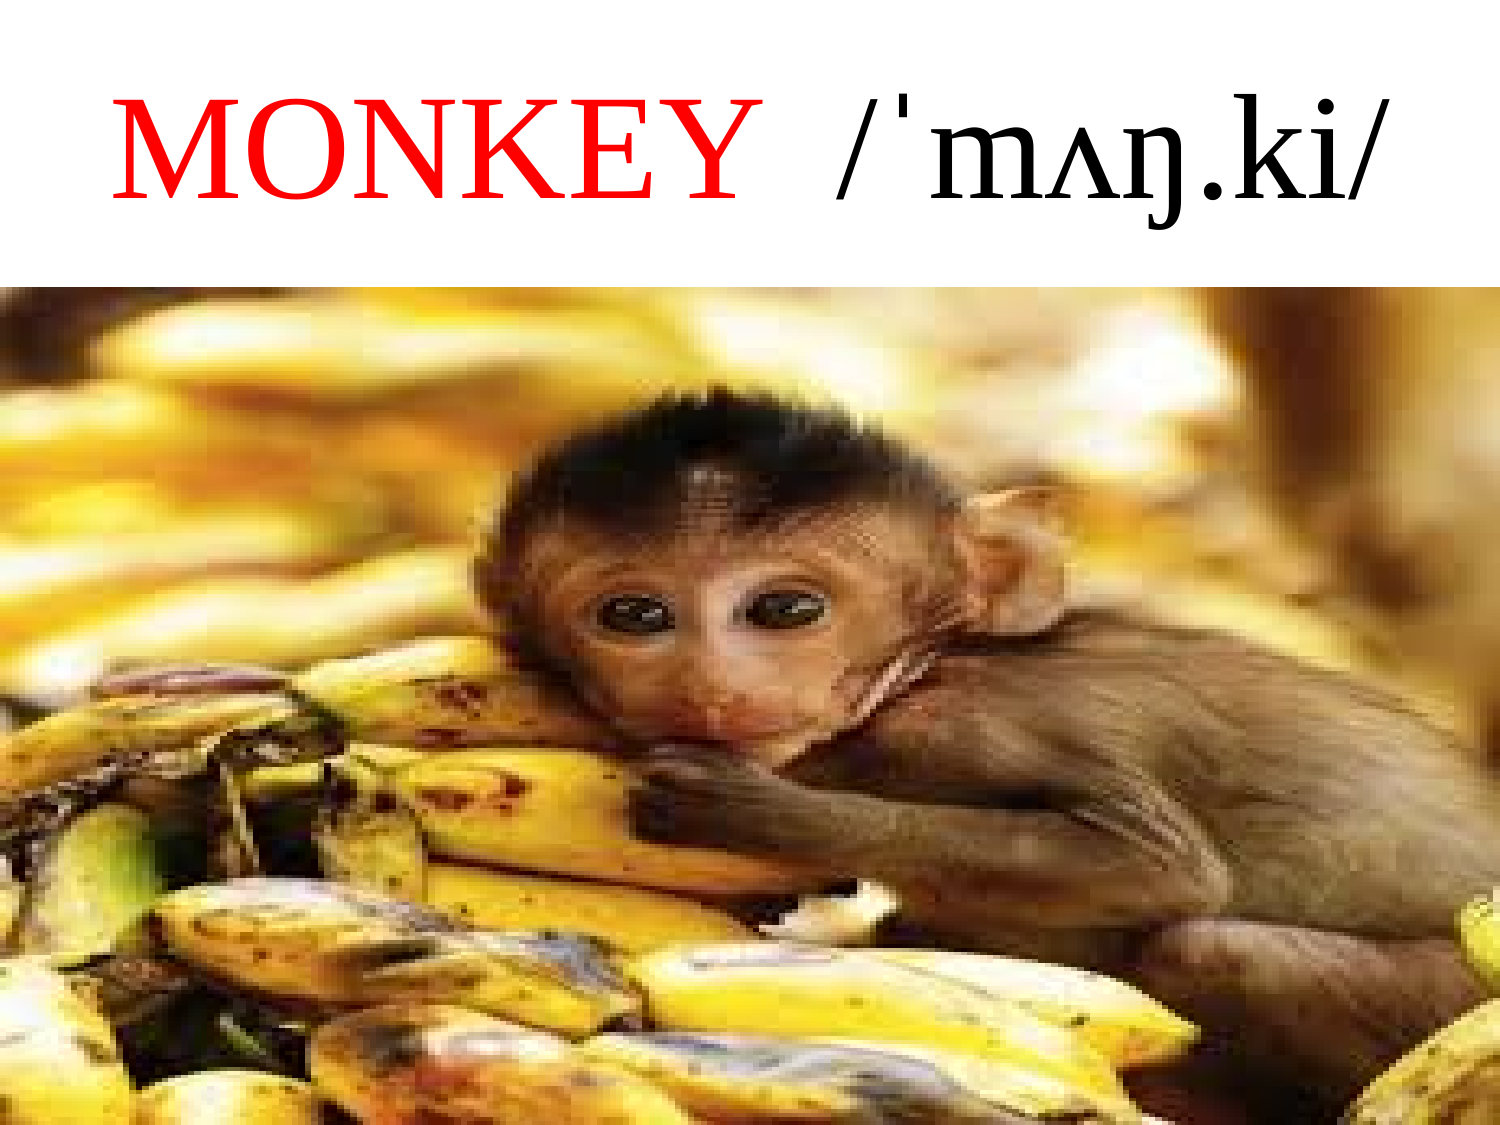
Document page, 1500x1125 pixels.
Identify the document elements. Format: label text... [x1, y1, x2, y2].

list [0, 287, 1500, 1125]
title MONKEY /ˈmʌŋ.ki/ [75, 45, 1425, 233]
